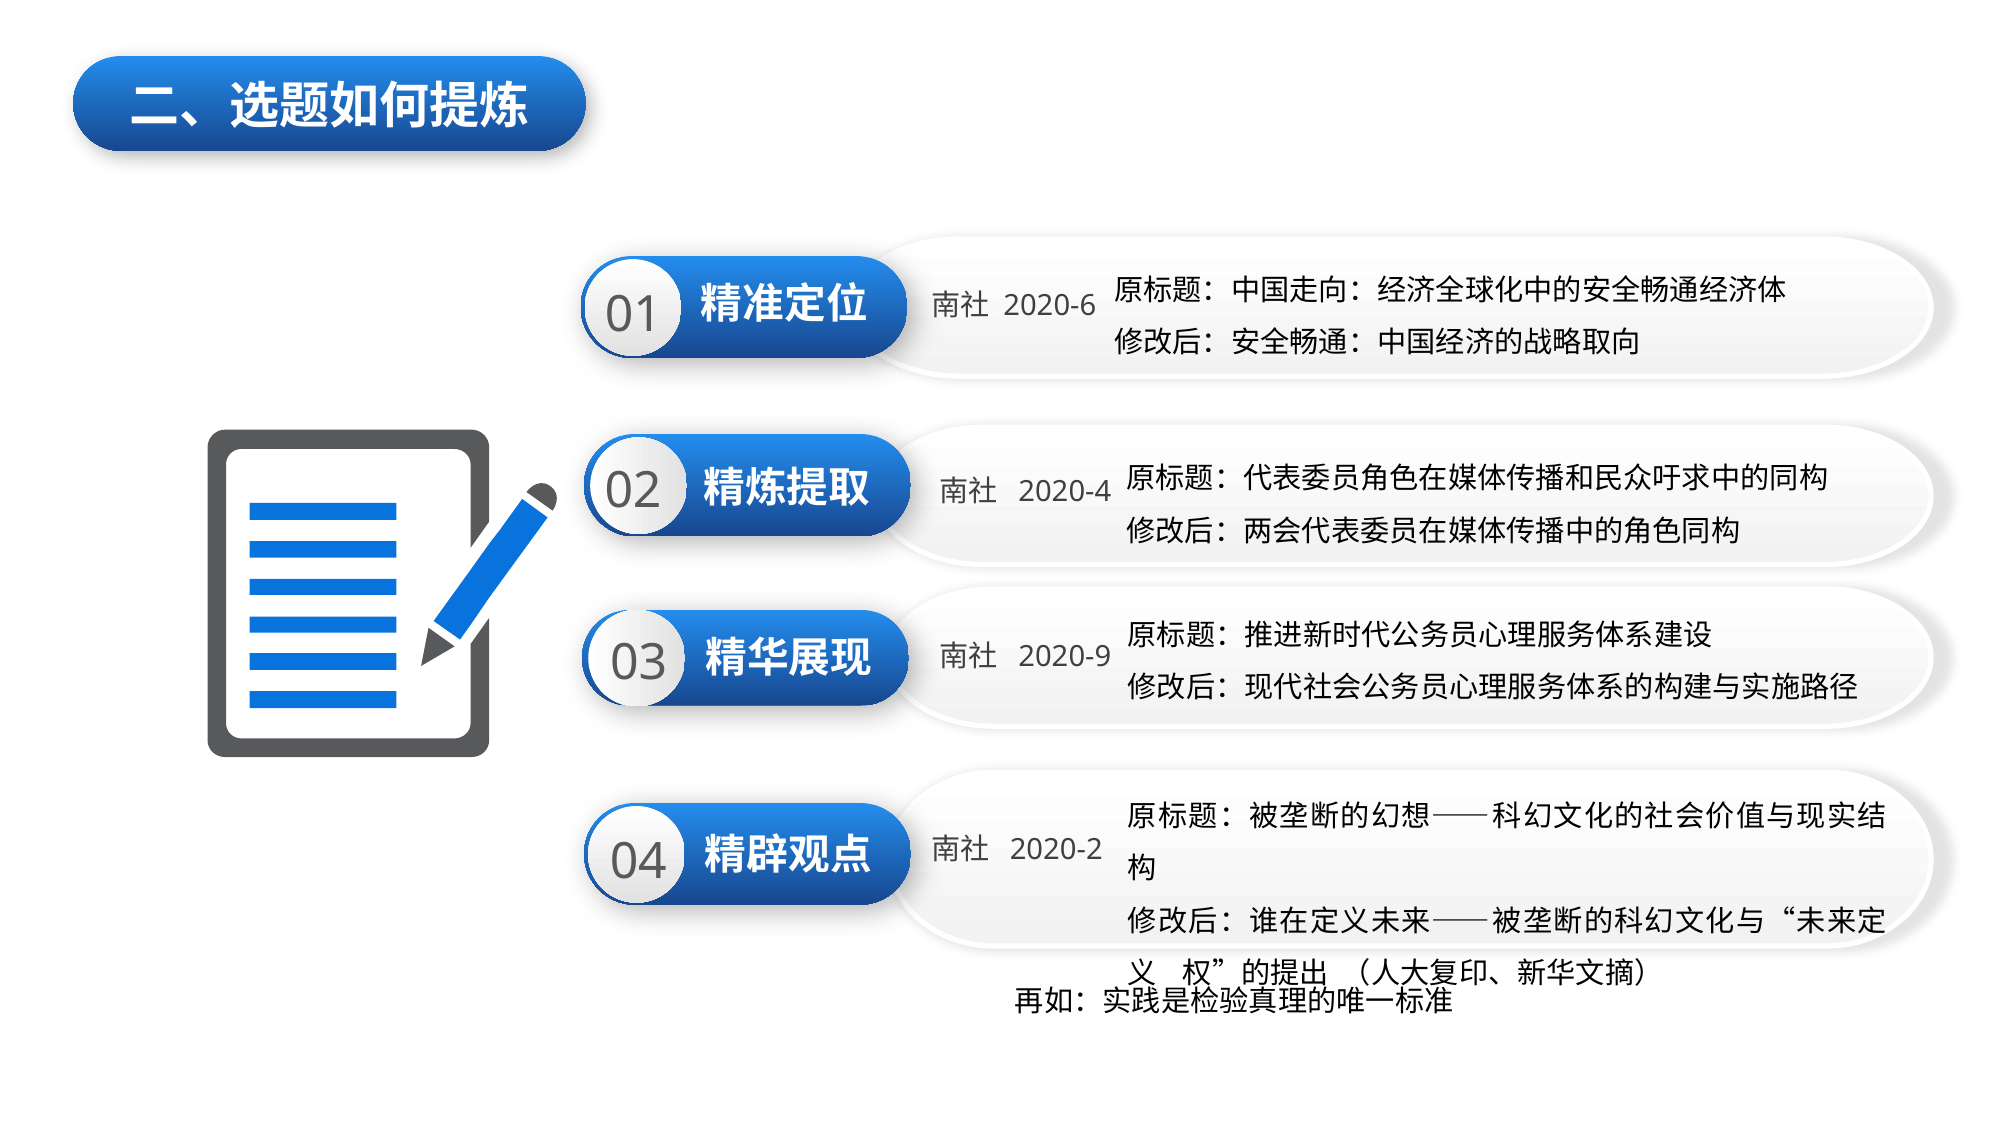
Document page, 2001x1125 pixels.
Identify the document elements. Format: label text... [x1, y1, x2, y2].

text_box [584, 427, 1932, 565]
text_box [207, 429, 564, 758]
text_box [580, 238, 1932, 377]
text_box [584, 772, 1932, 1025]
text_box 二、选题如何提炼 [72, 55, 587, 152]
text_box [582, 588, 1932, 727]
